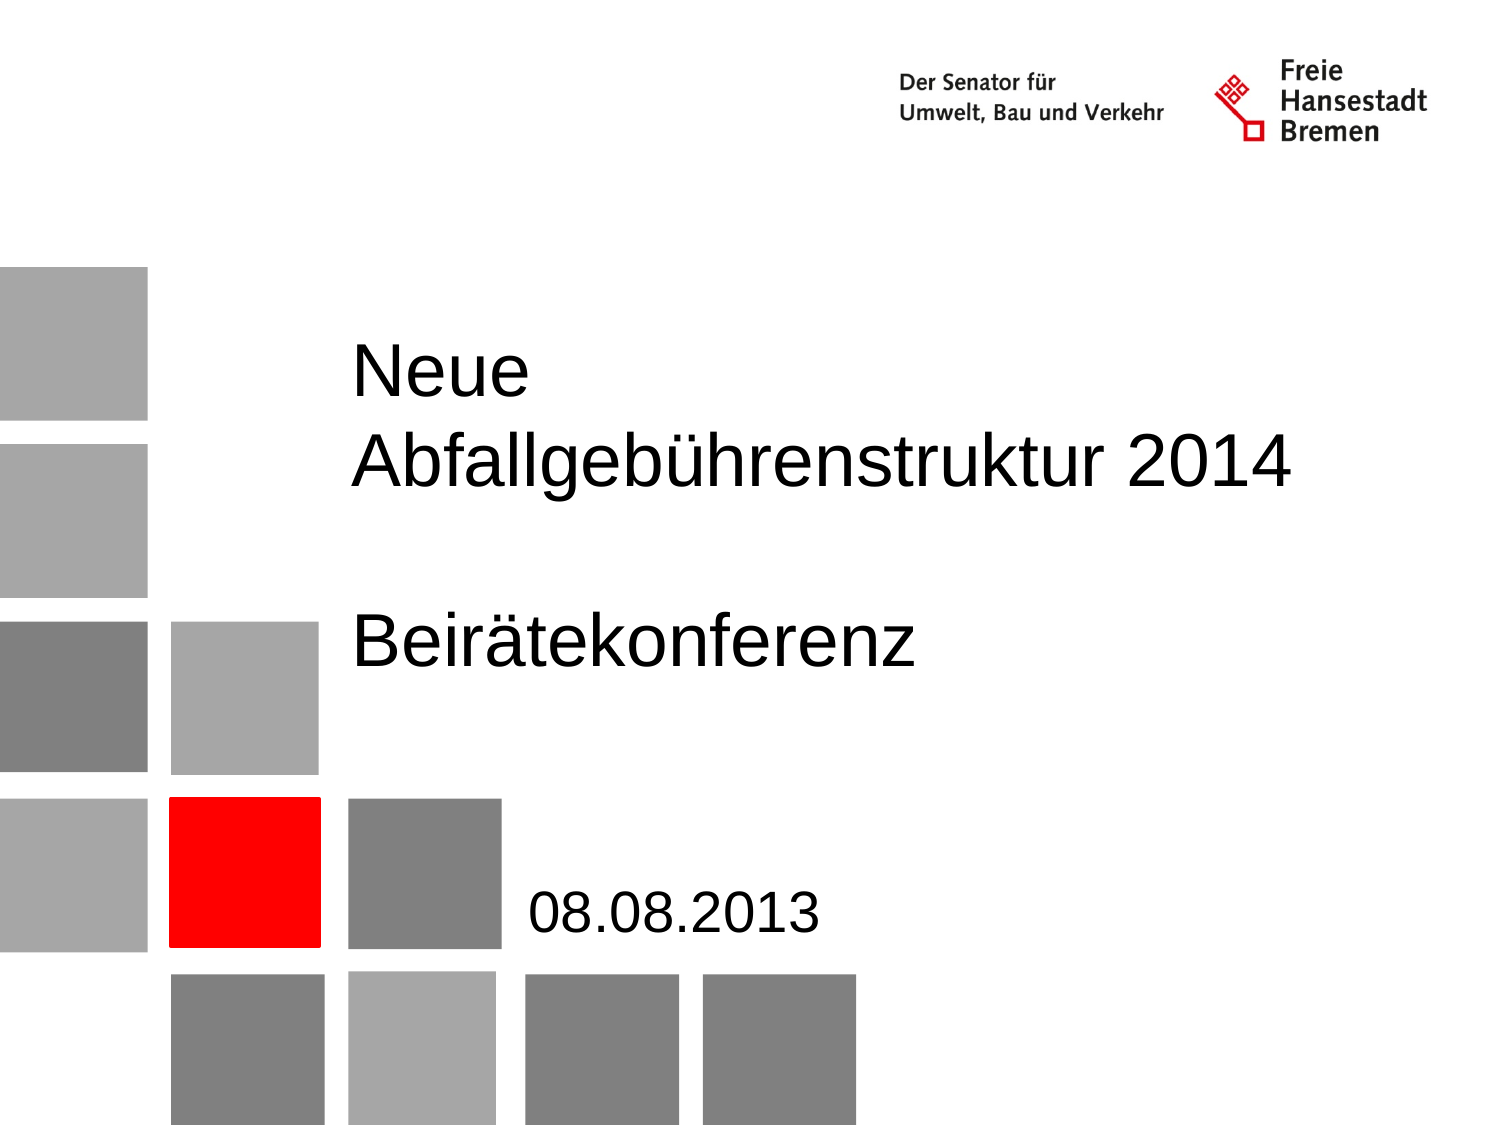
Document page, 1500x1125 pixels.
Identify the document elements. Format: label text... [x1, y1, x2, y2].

text_box 08.08.2013 [513, 866, 1004, 952]
title Neue Abfallgebührenstruktur 2014 Beirätekonferenz [336, 314, 1500, 646]
picture [879, 42, 1447, 153]
